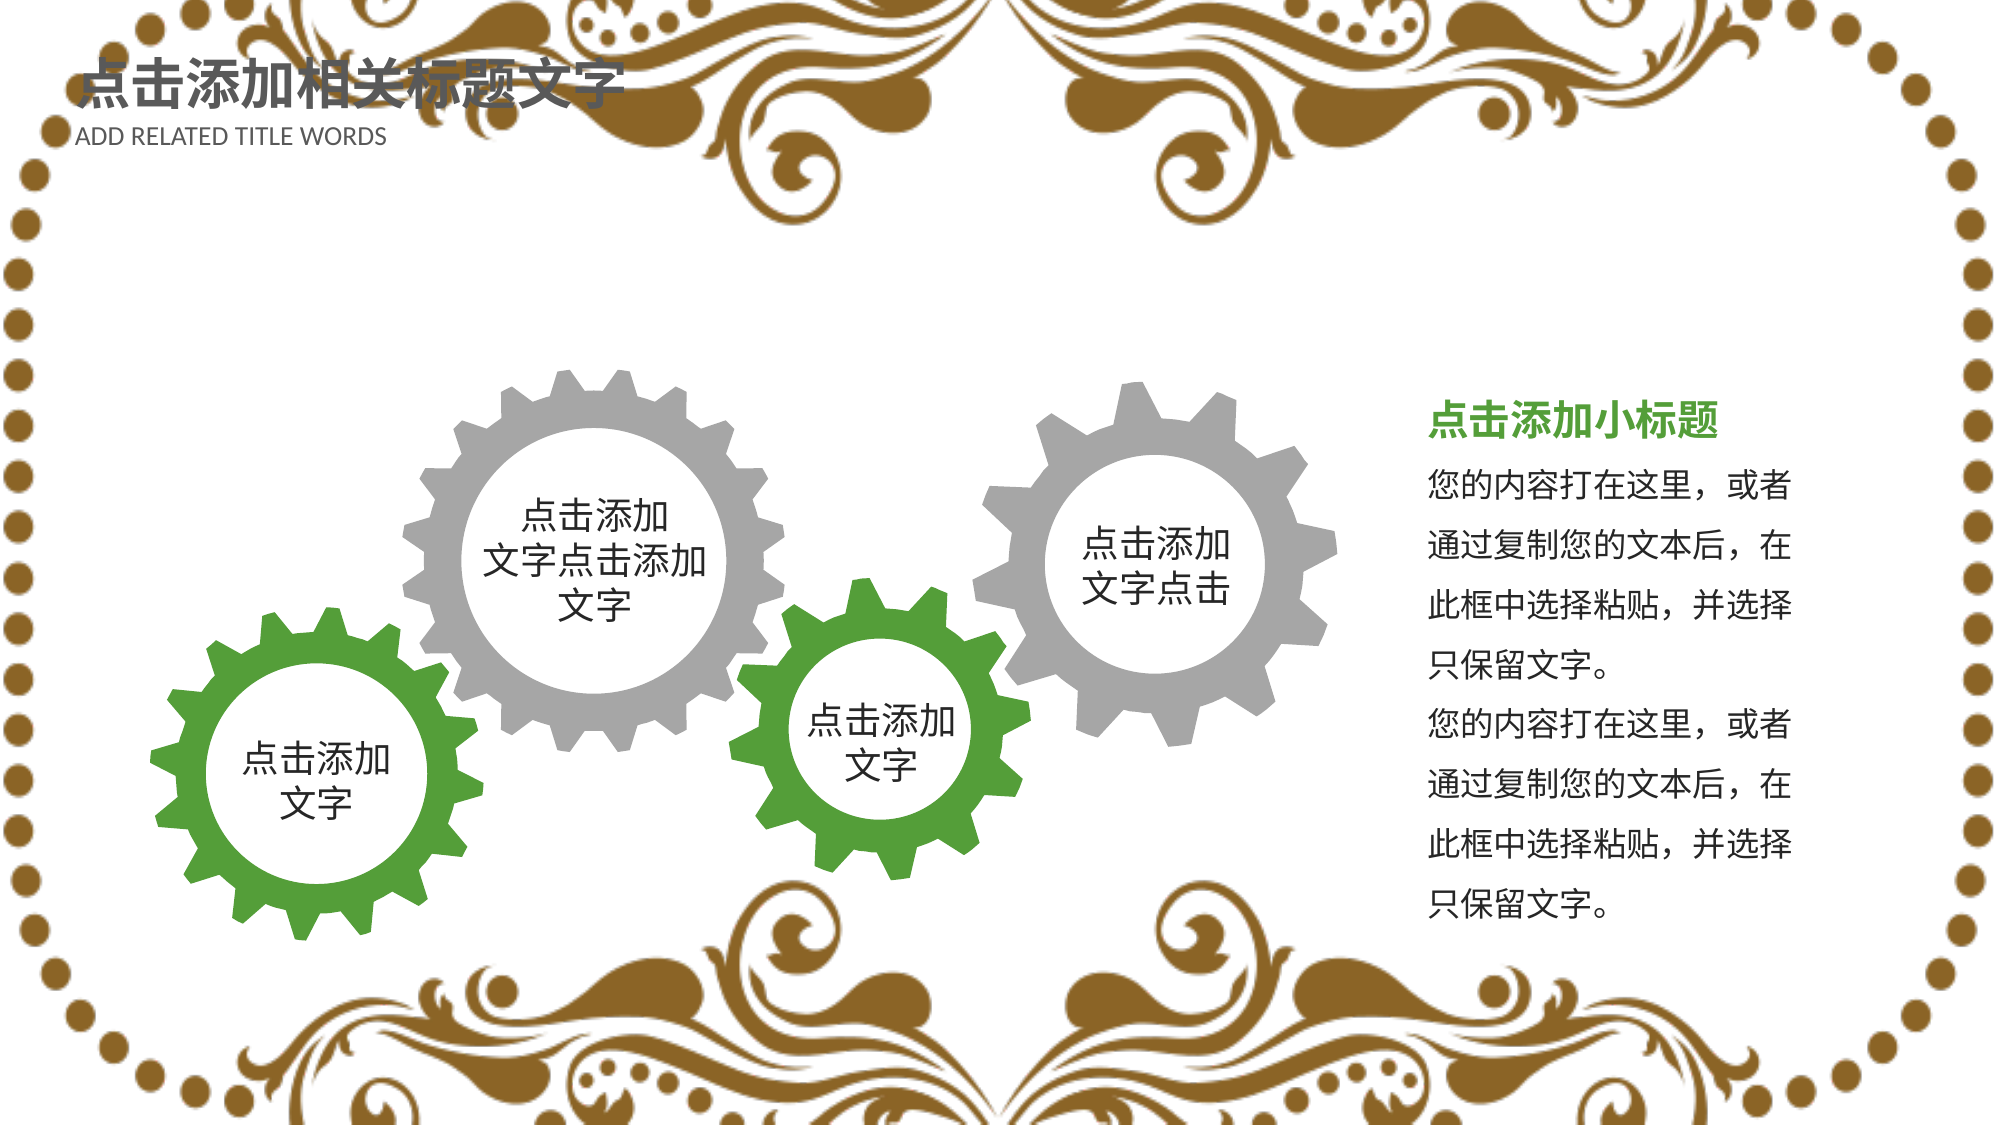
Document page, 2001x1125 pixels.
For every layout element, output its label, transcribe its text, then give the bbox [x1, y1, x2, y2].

text_box 点击添加 文字点击添加 文字 [464, 484, 726, 634]
text_box [402, 369, 785, 753]
text_box [728, 578, 1031, 881]
text_box 点击添加小标题 您的内容打在这里，或者通过复制您的文本后，在此框中选择粘贴，并选择只保留文字。 您的内容打在这里，或者通过复制您的文本后，在此框中选择粘贴，并选择只保留文字。 [1412, 361, 1838, 931]
text_box [972, 381, 1338, 747]
text_box 点击添加 文字 [224, 727, 409, 833]
text_box 点击添加 文字点击 [1045, 512, 1264, 617]
picture [0, 0, 2000, 1125]
text_box 点击添加相关标题文字 [60, 41, 644, 123]
text_box [150, 607, 484, 941]
text_box ADD RELATED TITLE WORDS [59, 110, 403, 159]
text_box 点击添加 文字 [789, 689, 970, 795]
